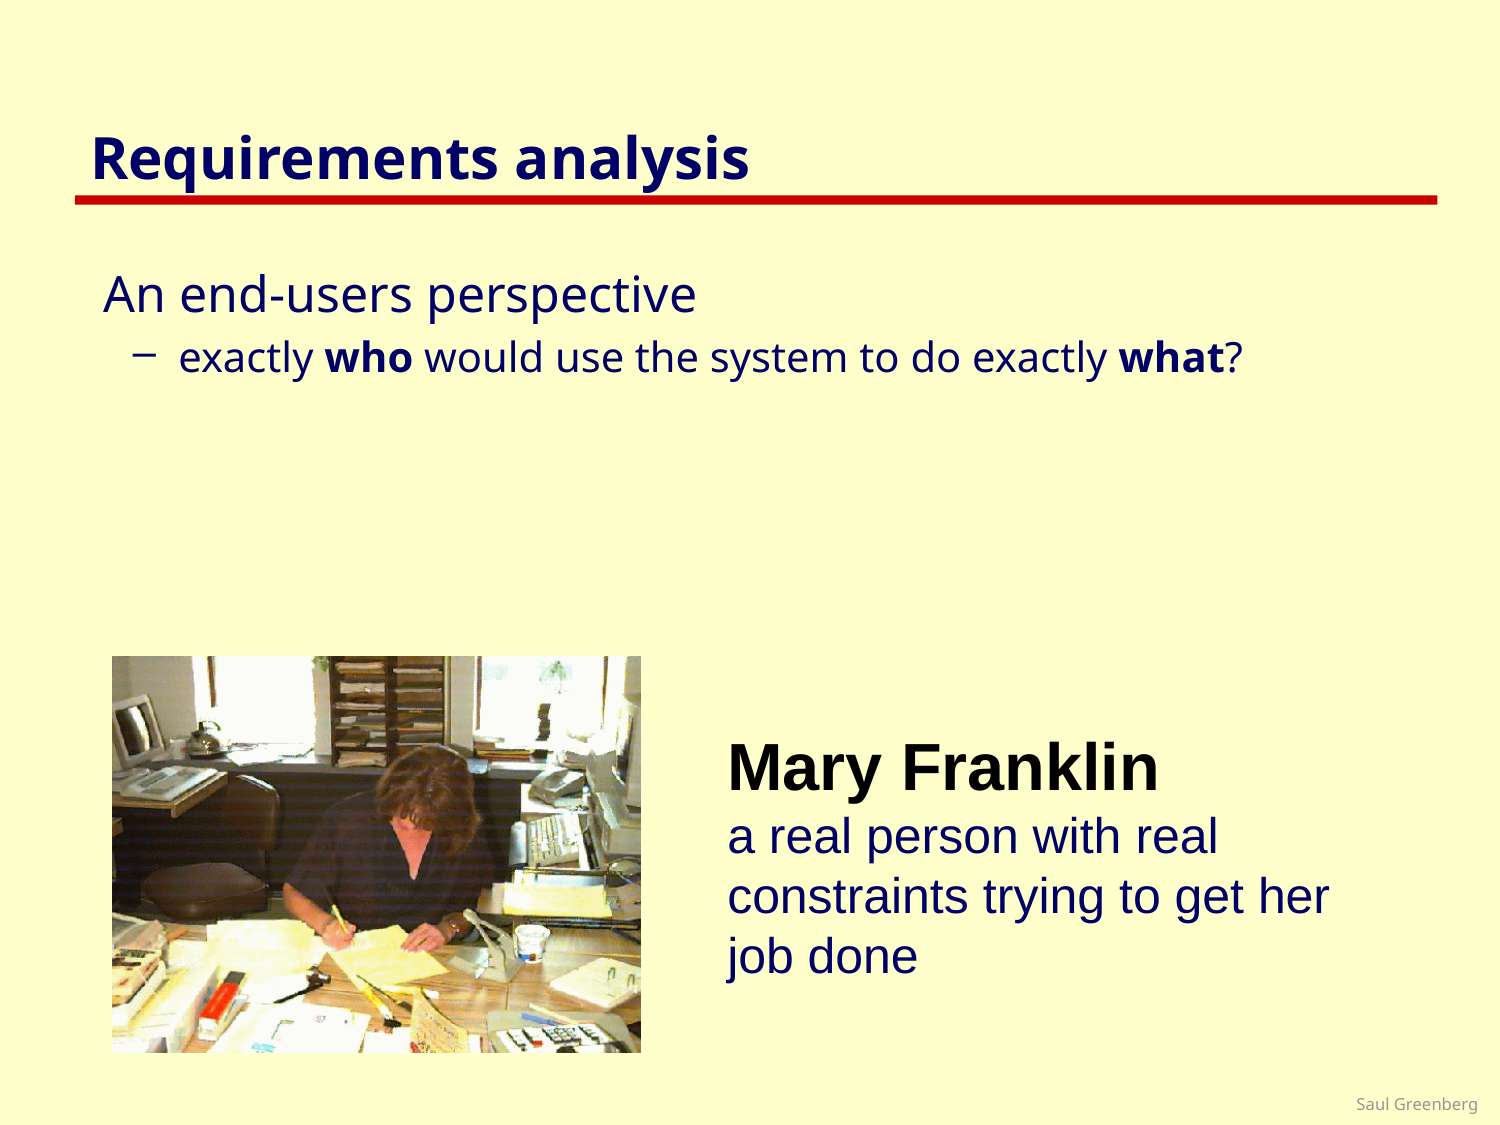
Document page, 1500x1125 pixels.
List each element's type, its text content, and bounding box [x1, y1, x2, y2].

picture [112, 657, 641, 1053]
list An end-users perspective exactly who would use the system to do exactly what? [88, 255, 1400, 1047]
title Requirements analysis [75, 112, 1436, 200]
